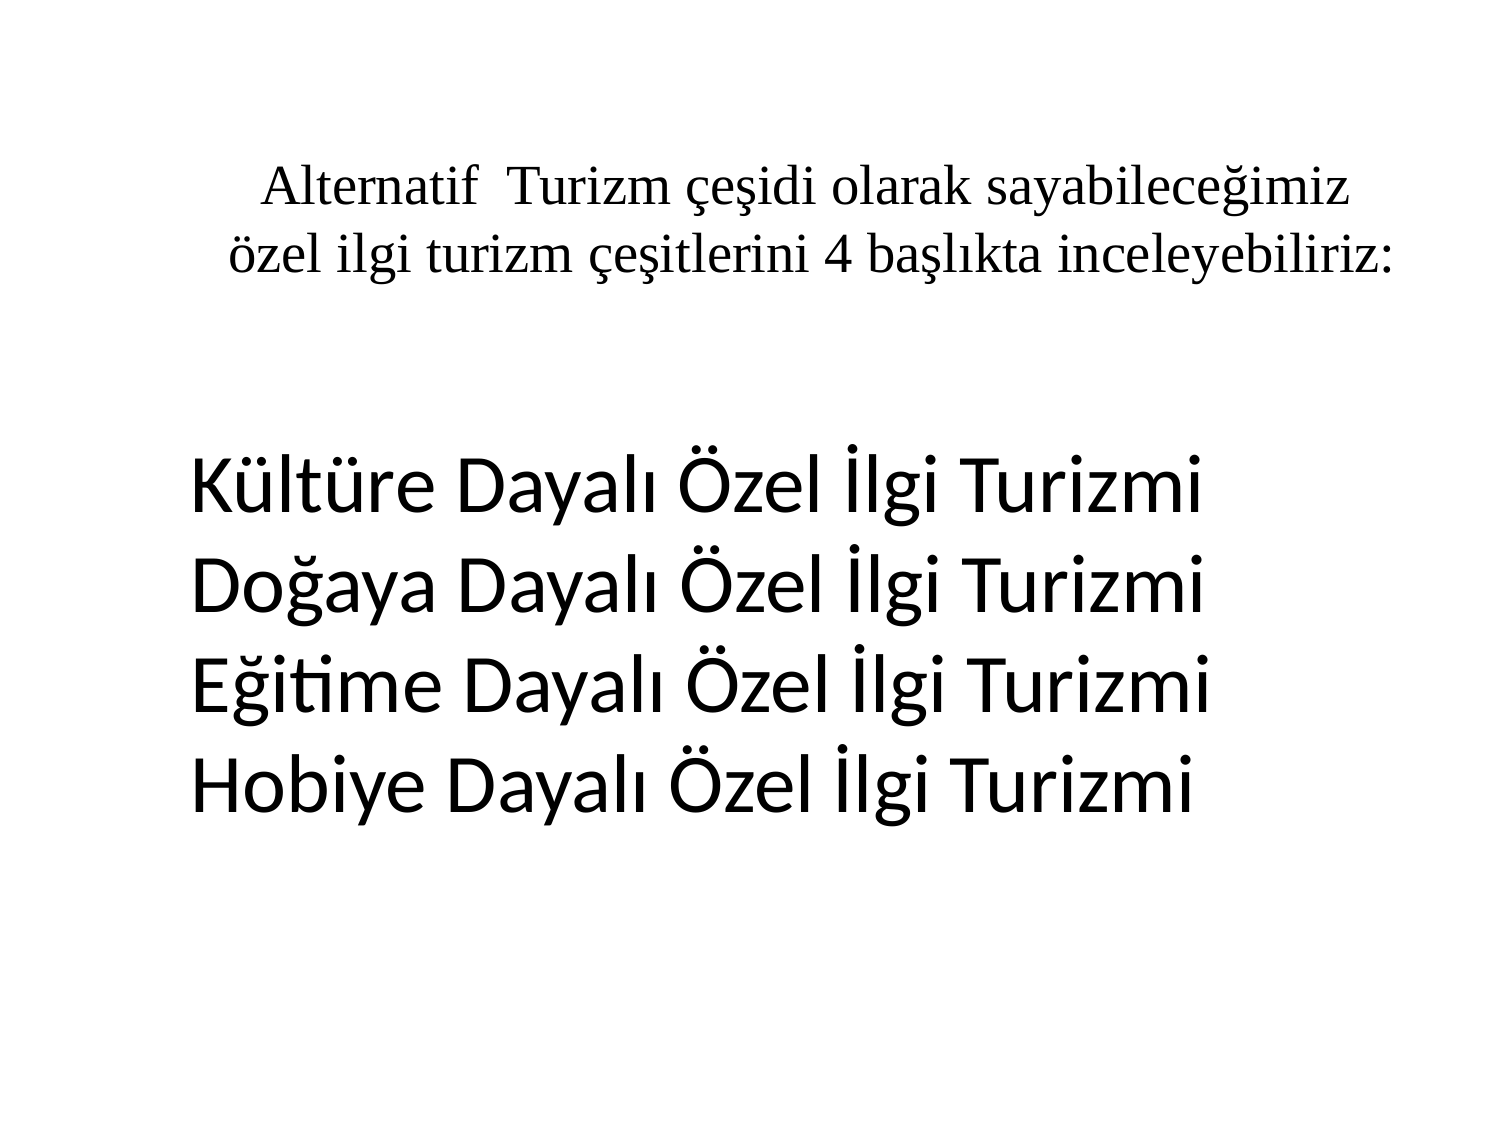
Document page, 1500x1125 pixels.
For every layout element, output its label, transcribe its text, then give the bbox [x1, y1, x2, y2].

text_box Kültüre Dayalı Özel İlgi Turizmi Doğaya Dayalı Özel İlgi Turizmi Eğitime Dayalı Özel İlgi Turizmi Hobiye Dayalı Özel İlgi Turizmi [175, 421, 1442, 837]
title Alternatif Turizm çeşidi olarak sayabileceğimiz özel ilgi turizm çeşitlerini 4 başlıkta inceleyebiliriz: [174, 140, 1450, 399]
